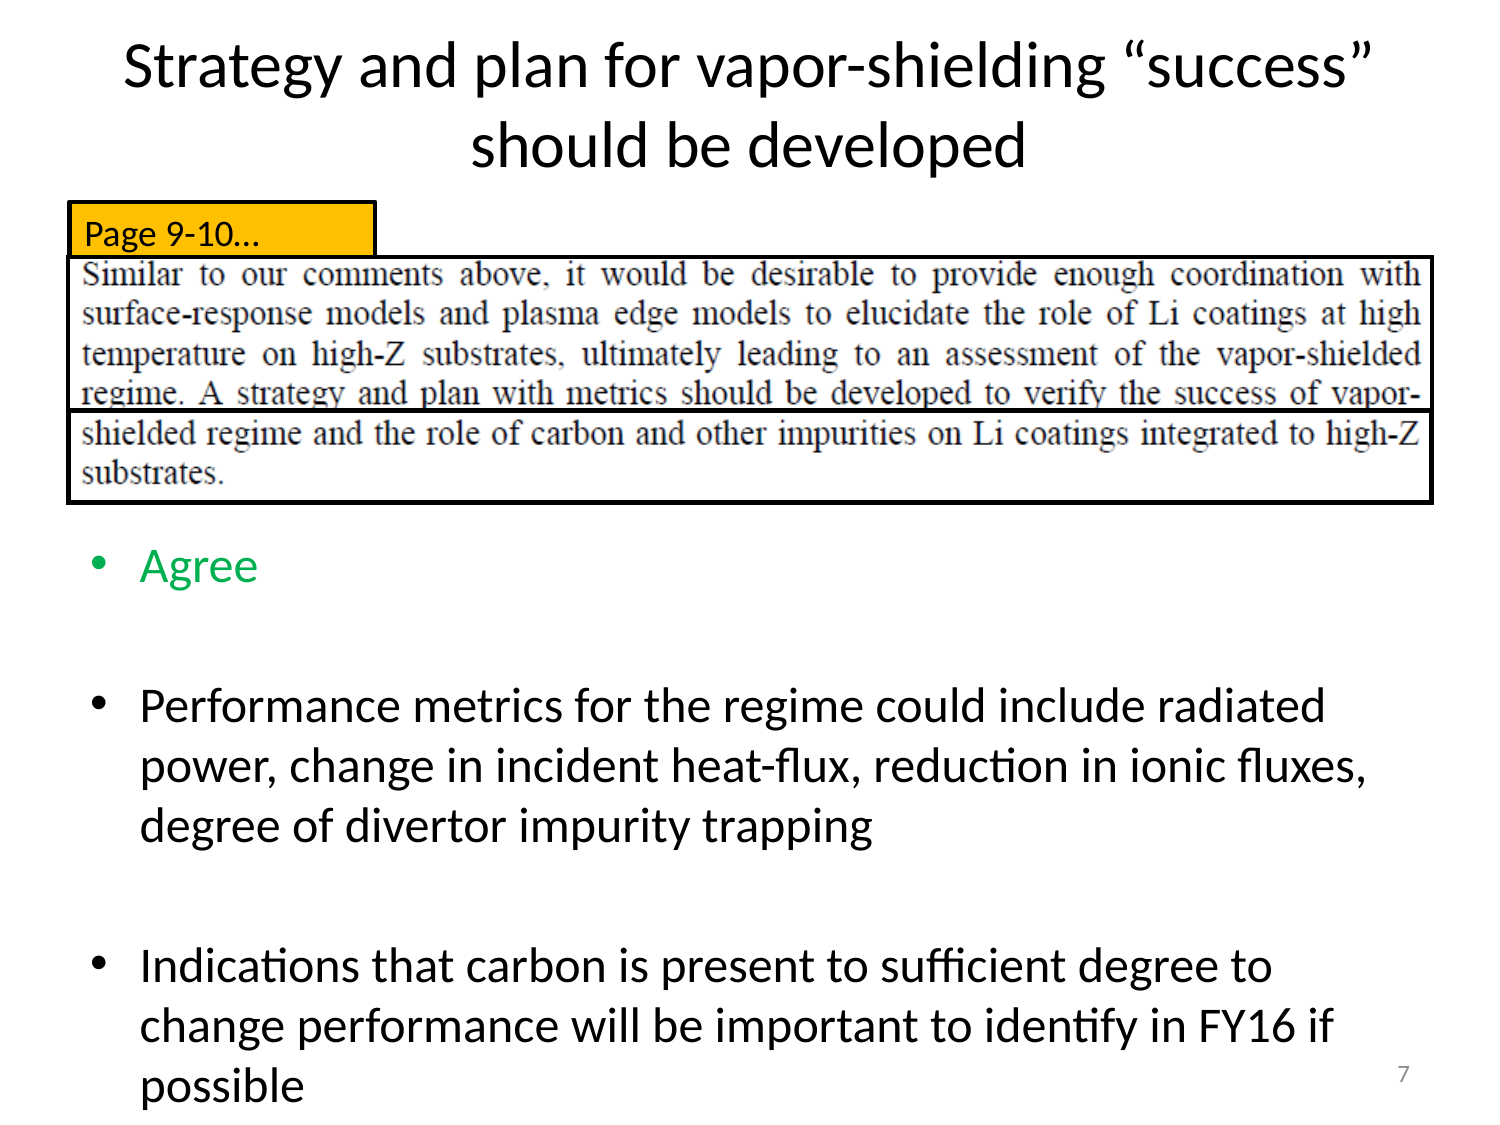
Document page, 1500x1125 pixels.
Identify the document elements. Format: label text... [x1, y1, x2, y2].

text_box Page 9-10… [69, 201, 375, 255]
title Strategy and plan for vapor-shielding “success” should be developed [75, 12, 1425, 190]
picture [70, 259, 1430, 501]
list Agree Performance metrics for the regime could include radiated power, change in incident heat-flux, reduction in ionic fluxes, degree of divertor impurity trapping Indications that carbon is present to sufficient degree to change performance will be important to identify in FY16 if possible [75, 525, 1425, 1125]
slide_number 7 [1074, 1042, 1425, 1103]
